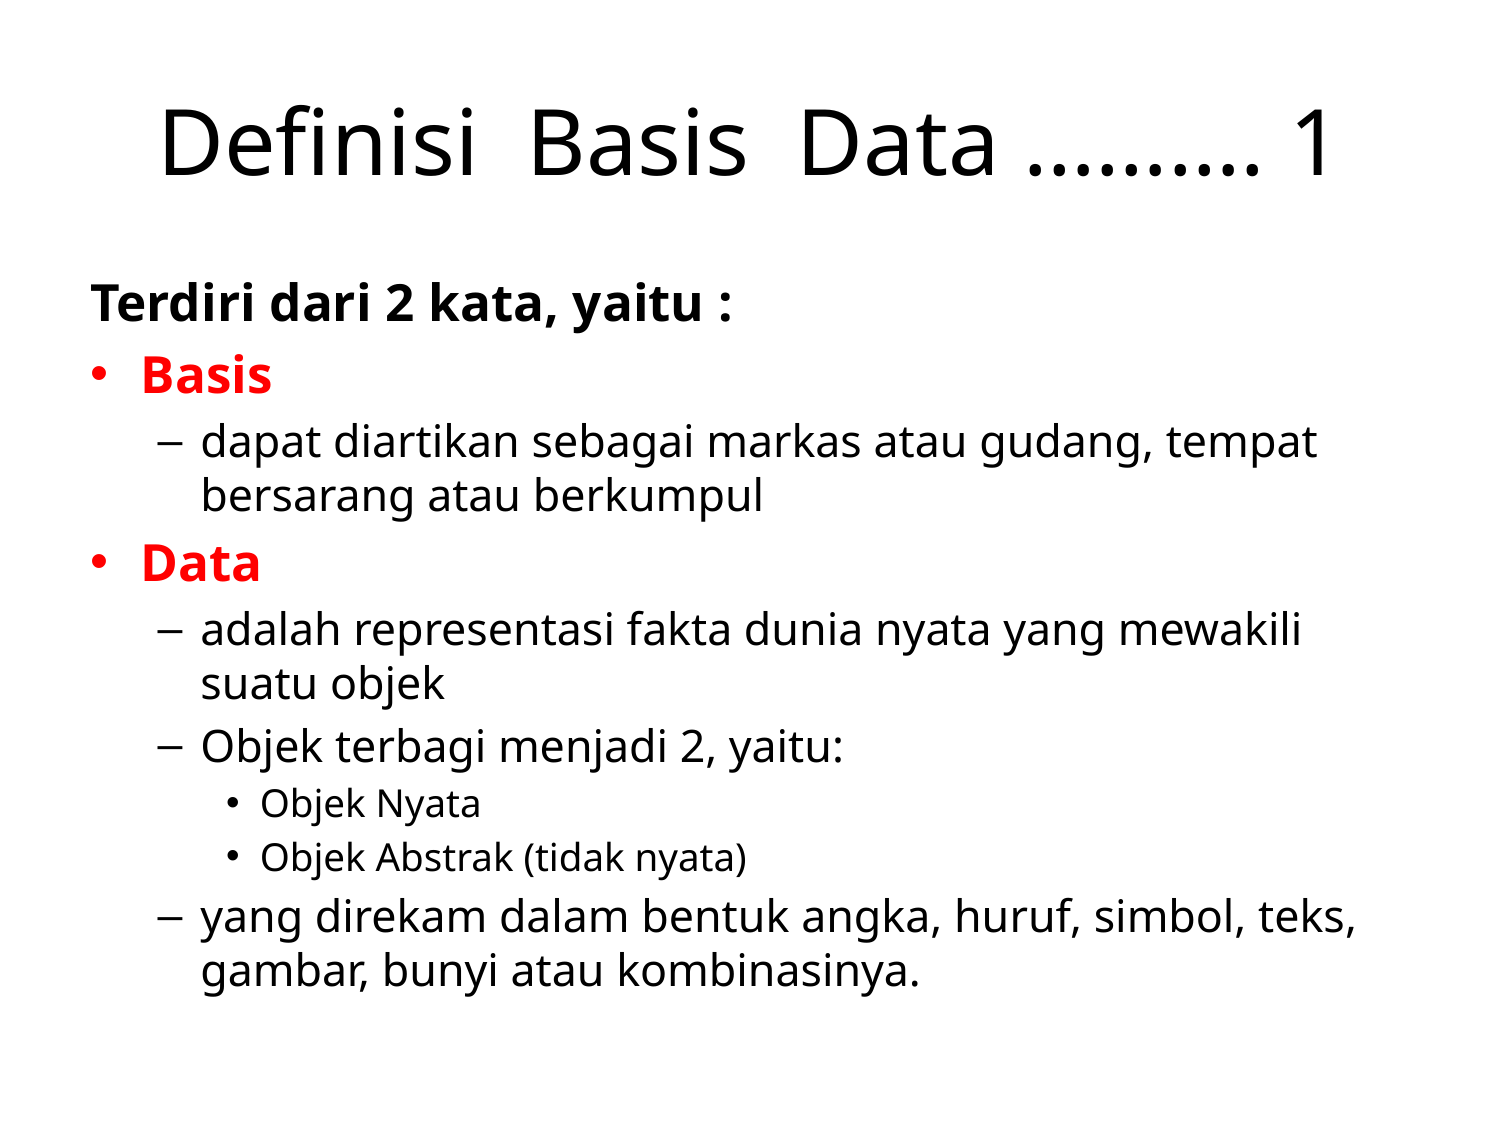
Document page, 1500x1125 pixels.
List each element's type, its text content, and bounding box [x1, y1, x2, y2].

title Definisi Basis Data ………. 1 [75, 45, 1425, 233]
list Terdiri dari 2 kata, yaitu : Basis dapat diartikan sebagai markas atau gudang, tempat bersarang atau berkumpul Data adalah representasi fakta dunia nyata yang mewakili suatu objek Objek terbagi menjadi 2, yaitu: Objek Nyata Objek Abstrak (tidak nyata) yang direkam dalam bentuk angka, huruf, simbol, teks, gambar, bunyi atau kombinasinya. [75, 262, 1425, 1005]
